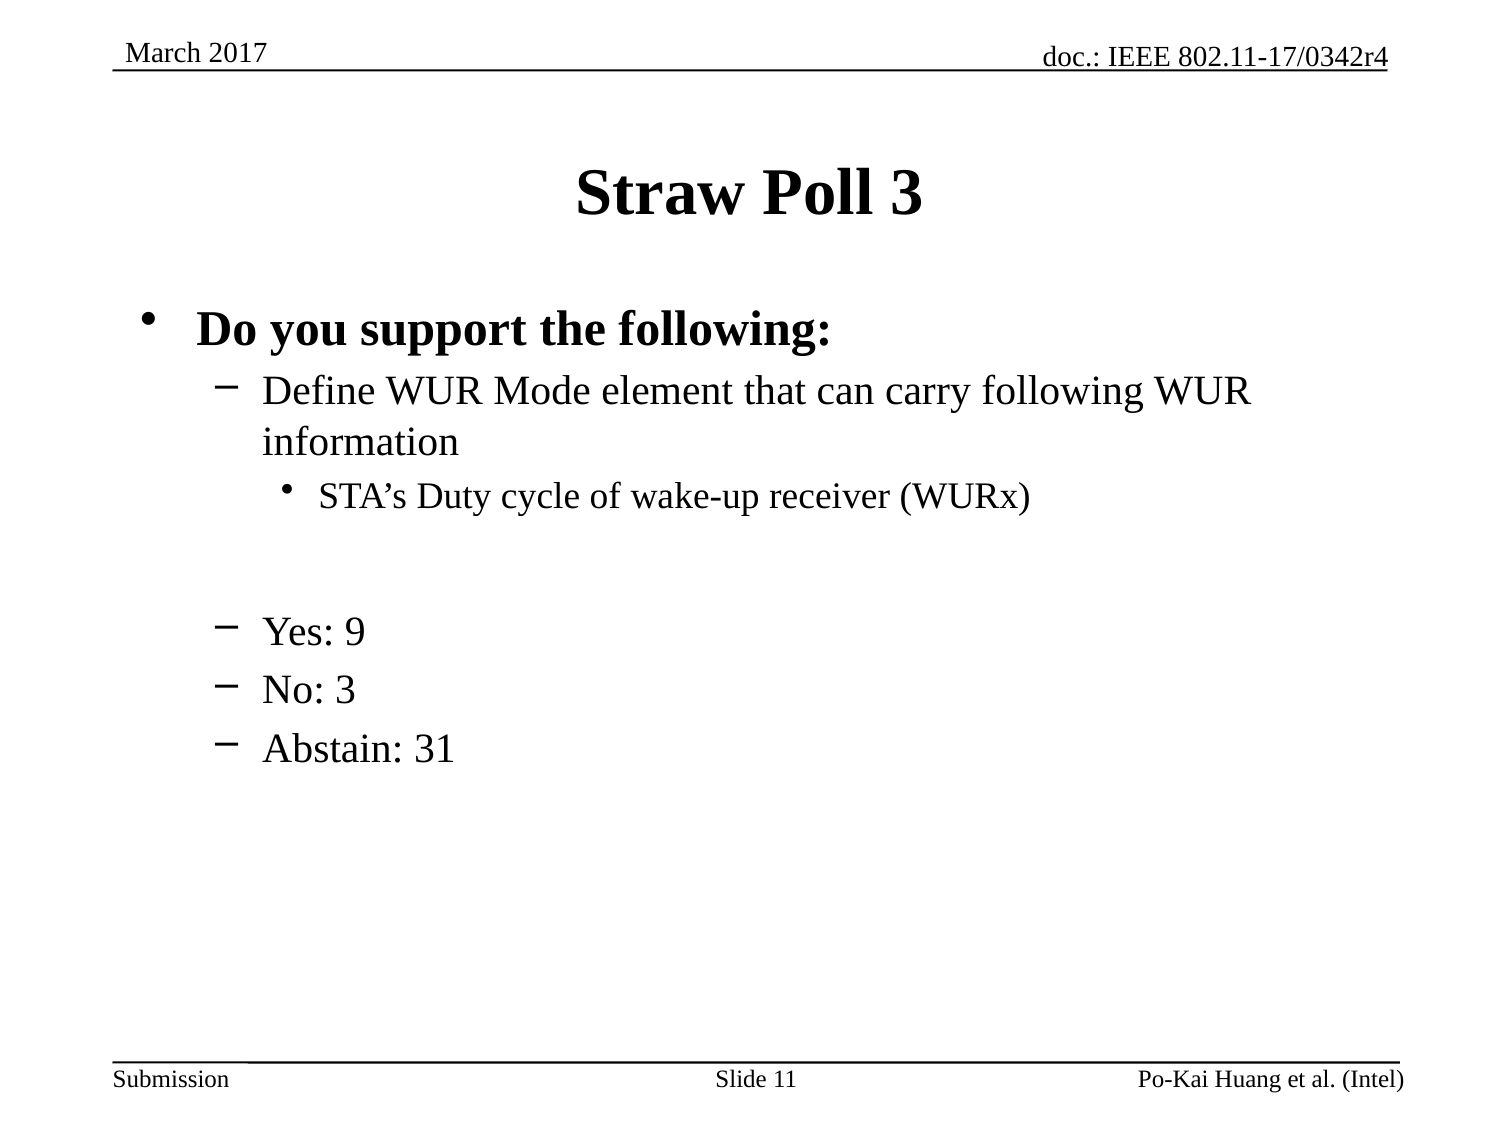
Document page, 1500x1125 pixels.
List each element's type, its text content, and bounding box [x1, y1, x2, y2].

slide_number Slide 11 [712, 1062, 800, 1093]
list Do you support the following: Define WUR Mode element that can carry following WUR information STA’s Duty cycle of wake-up receiver (WURx) Yes: 9 No: 3 Abstain: 31 [124, 287, 1401, 963]
title Straw Poll 3 [112, 99, 1388, 276]
footer Po-Kai Huang et al. (Intel) [1134, 1062, 1405, 1093]
